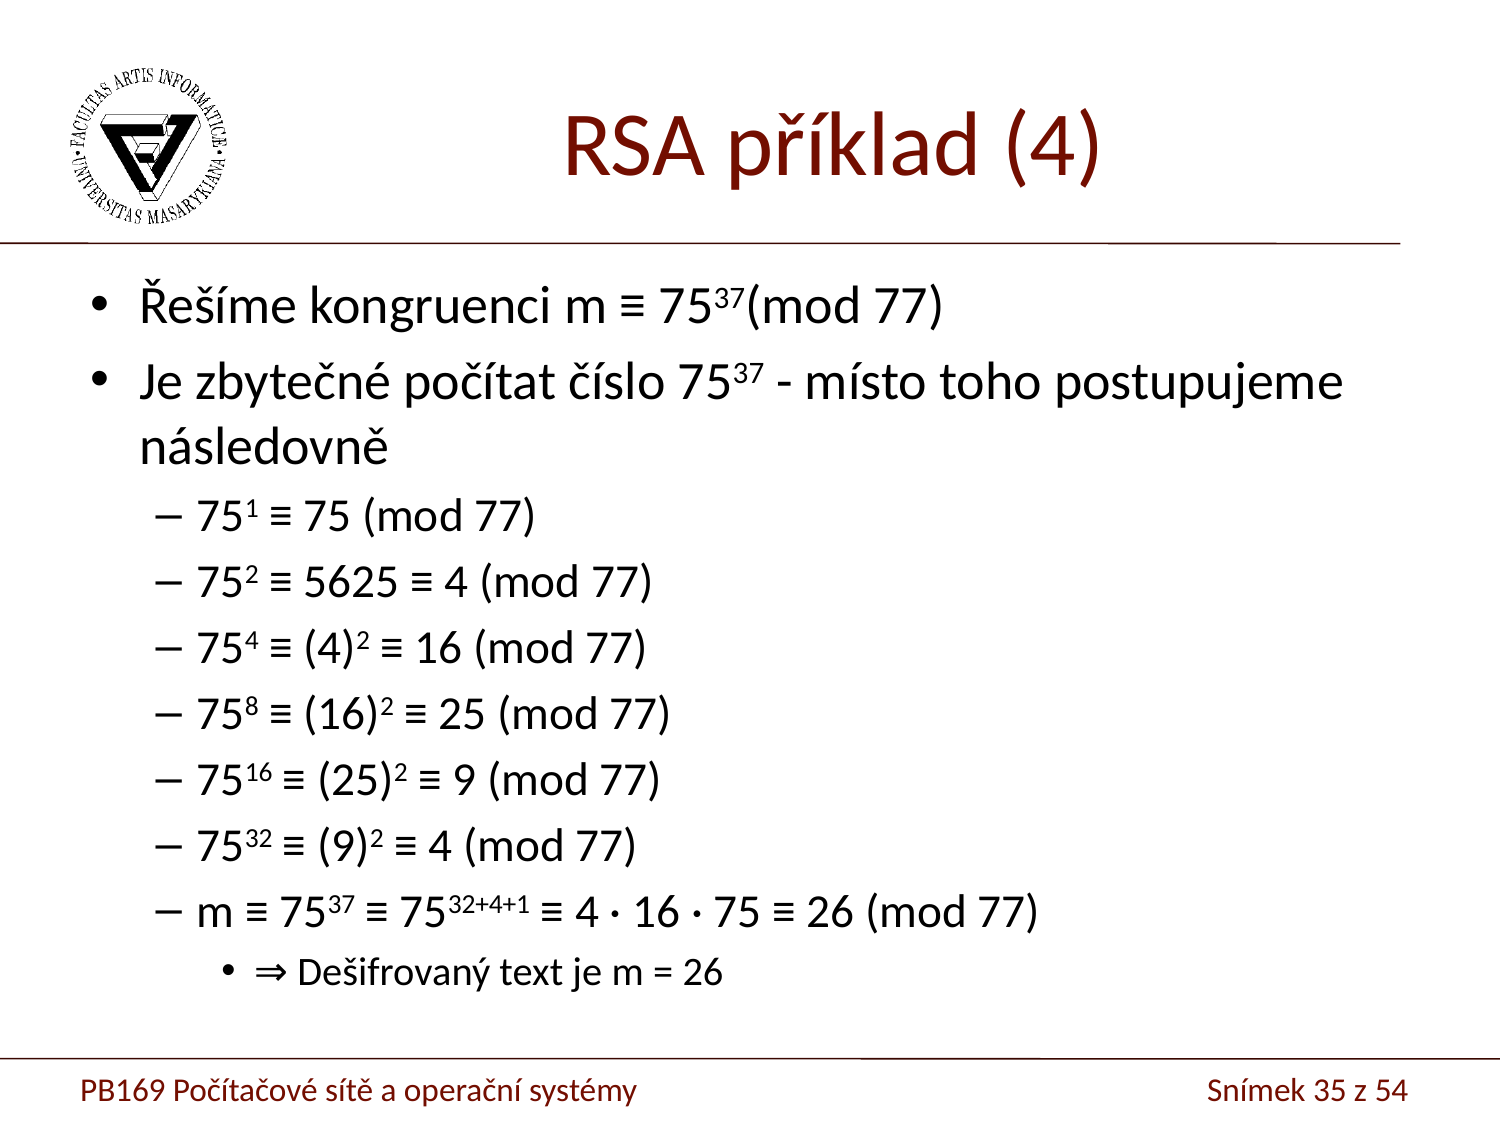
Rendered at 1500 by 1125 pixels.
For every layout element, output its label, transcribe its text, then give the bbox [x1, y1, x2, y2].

title RSA příklad (4) [242, 45, 1425, 233]
picture [70, 66, 231, 224]
list Řešíme kongruenci m ≡ 7537(mod 77) Je zbytečné počítat číslo 7537 - místo toho postupujeme následovně 751 ≡ 75 (mod 77) 752 ≡ 5625 ≡ 4 (mod 77) 754 ≡ (4)2 ≡ 16 (mod 77) 758 ≡ (16)2 ≡ 25 (mod 77) 7516 ≡ (25)2 ≡ 9 (mod 77) 7532 ≡ (9)2 ≡ 4 (mod 77) m ≡ 7537 ≡ 7532+4+1 ≡ 4 · 16 · 75 ≡ 26 (mod 77) ⇒ Dešifrovaný text je m = 26 [75, 262, 1425, 1005]
